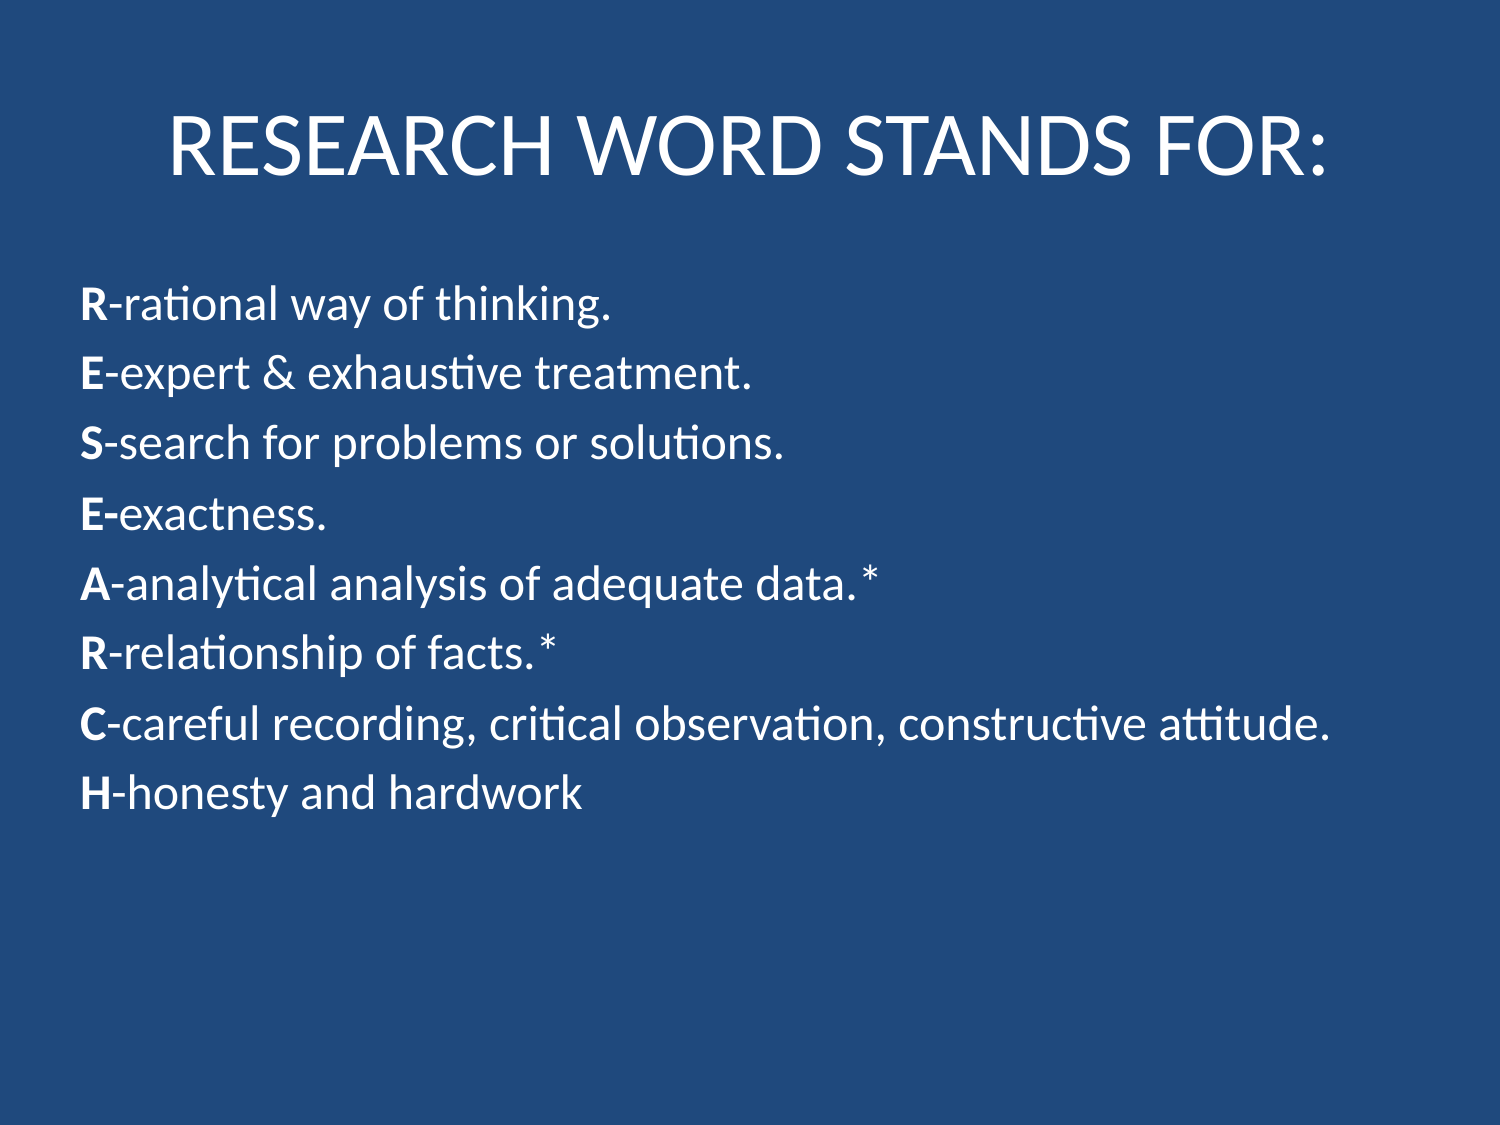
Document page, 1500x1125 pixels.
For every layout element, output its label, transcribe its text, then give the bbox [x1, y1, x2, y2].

list R-rational way of thinking. E-expert & exhaustive treatment. S-search for problems or solutions. E-exactness. A-analytical analysis of adequate data.* R-relationship of facts.* C-careful recording, critical observation, constructive attitude. H-honesty and hardwork [64, 262, 1425, 976]
title RESEARCH WORD STANDS FOR: [75, 45, 1425, 233]
